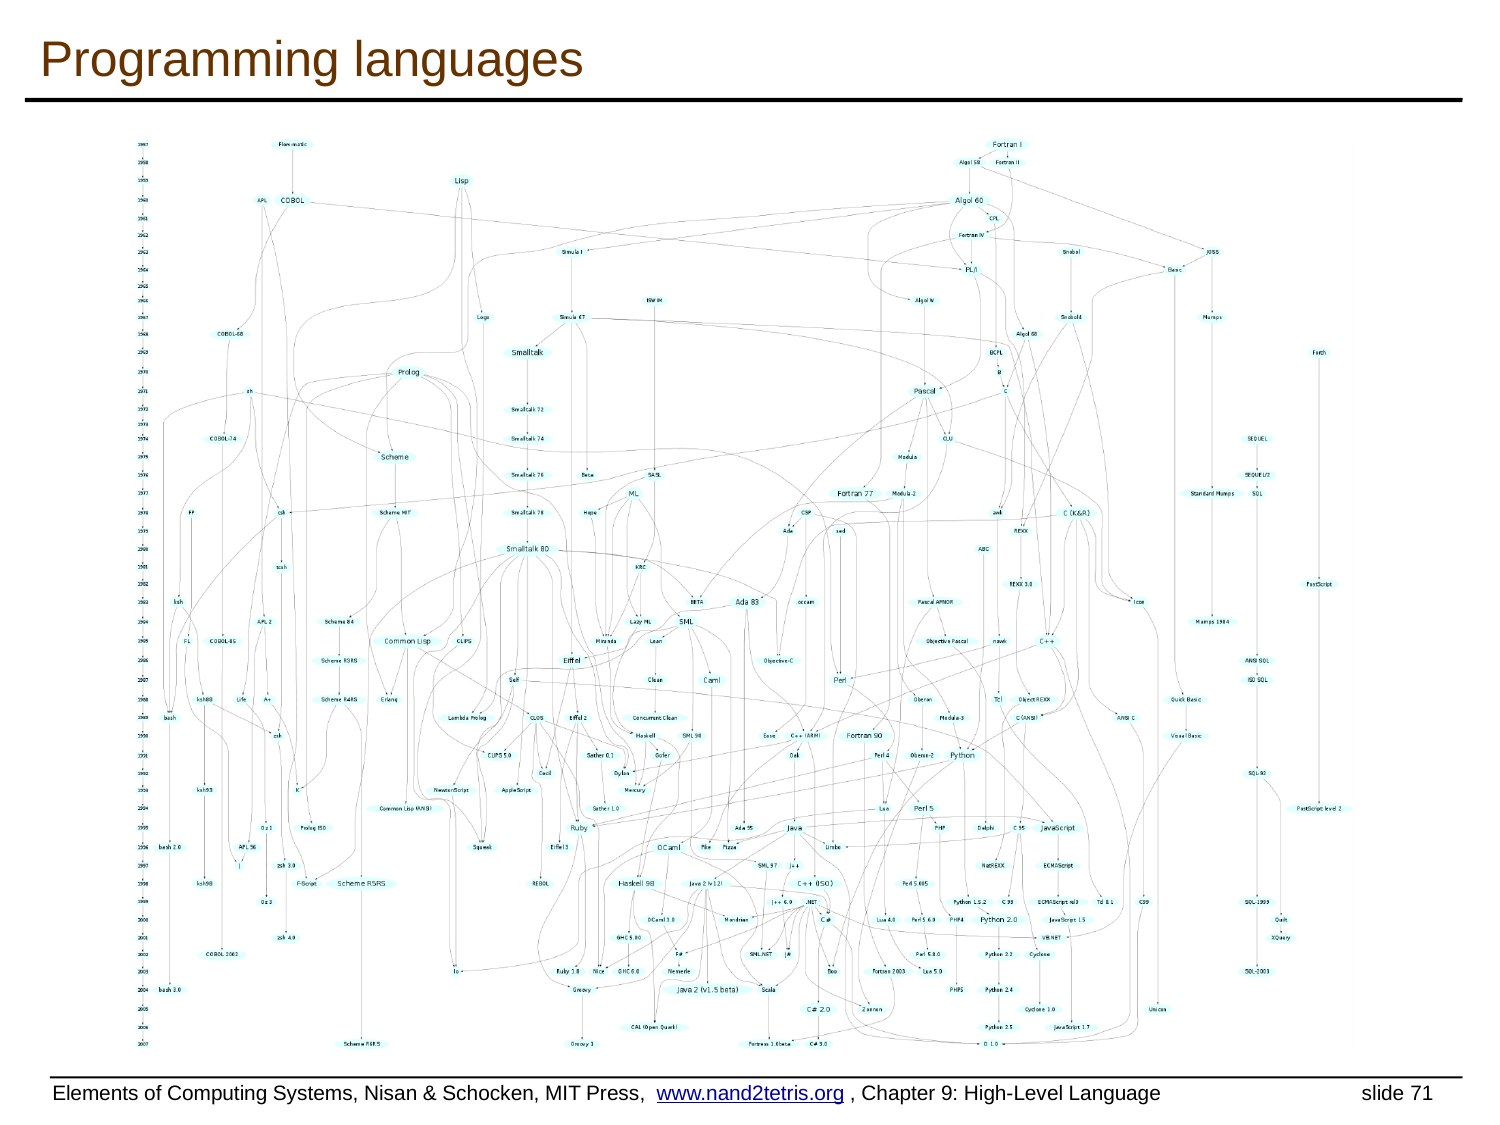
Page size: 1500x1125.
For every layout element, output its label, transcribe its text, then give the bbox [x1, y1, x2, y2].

title Programming languages [24, 12, 1463, 100]
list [135, 137, 1353, 1050]
